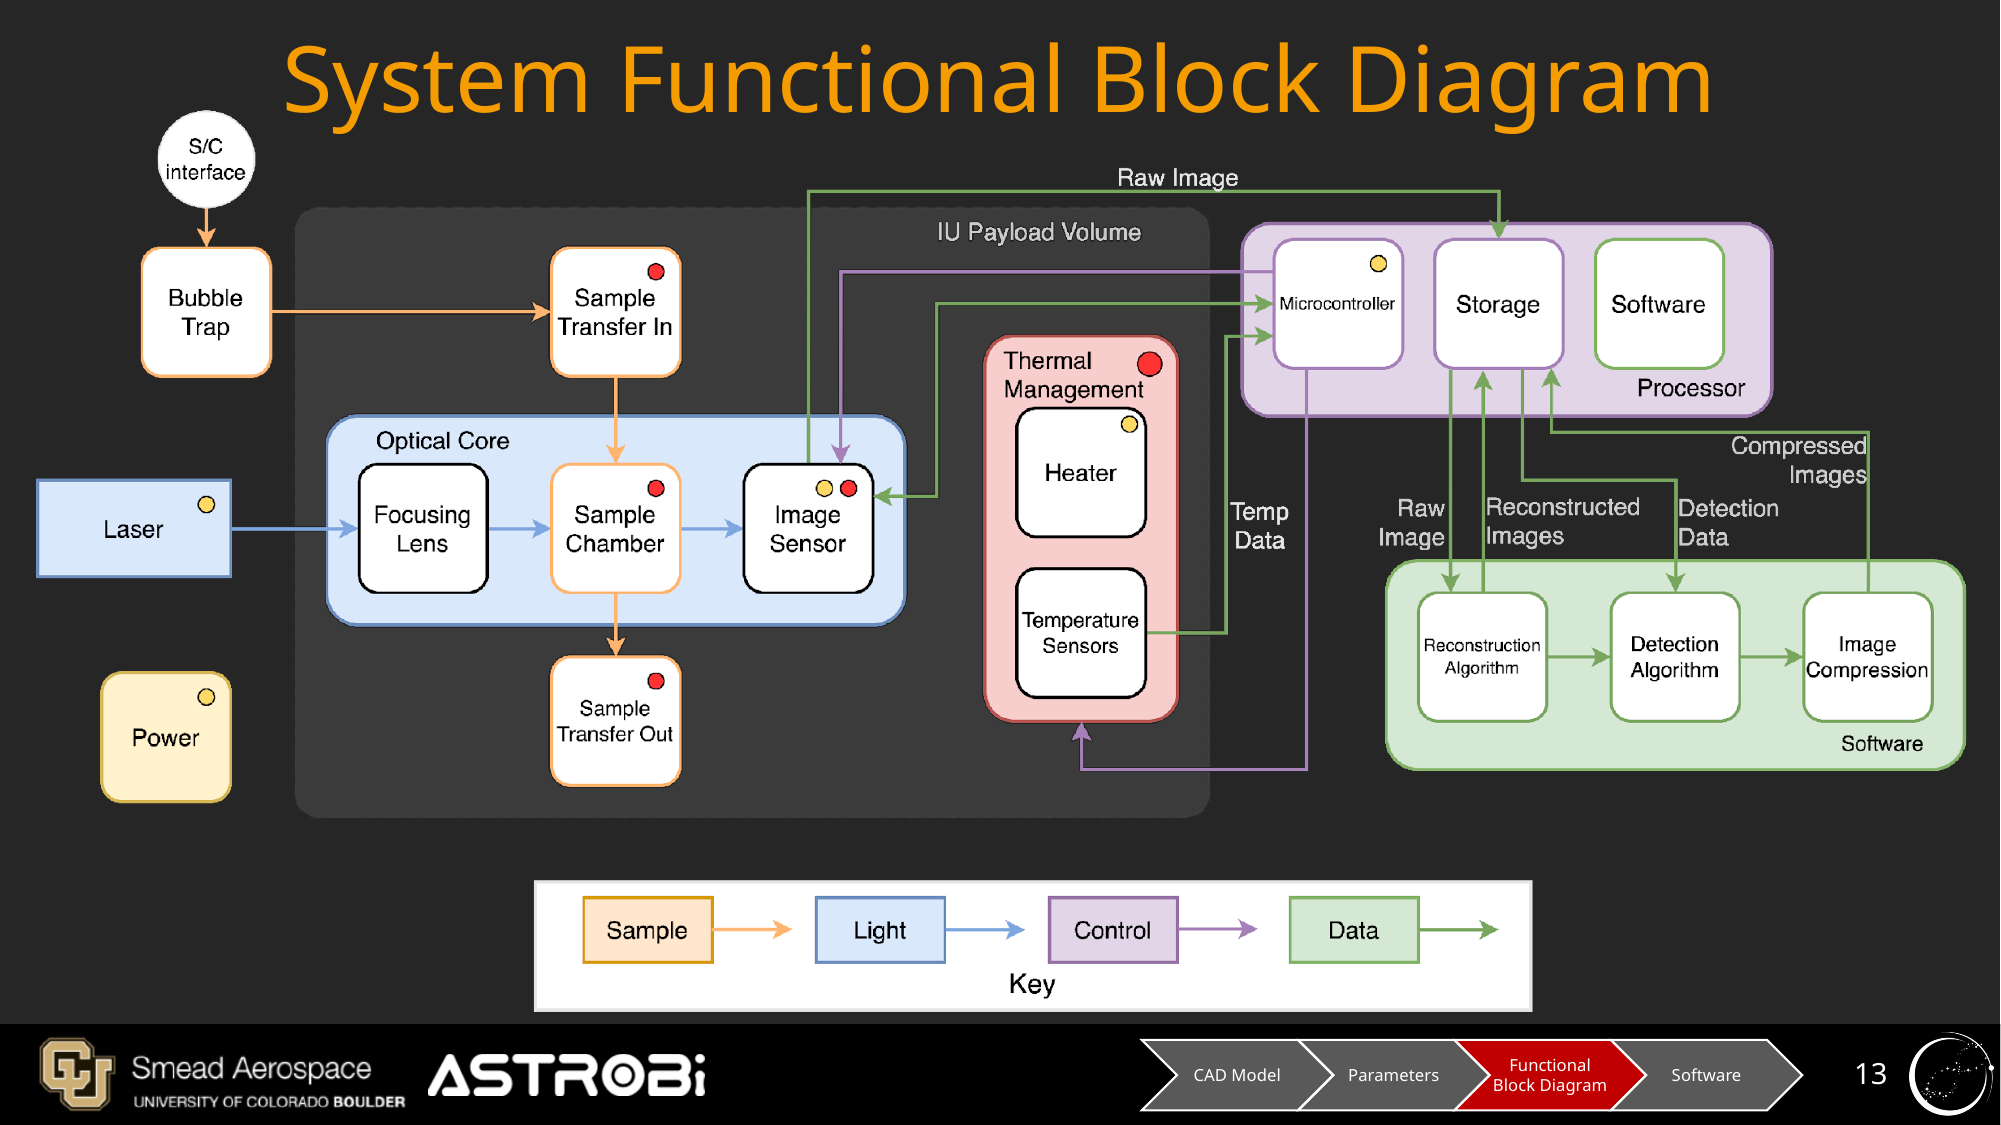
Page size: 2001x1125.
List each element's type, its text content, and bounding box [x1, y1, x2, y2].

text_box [1141, 1060, 1803, 1111]
title System Functional Block Diagram [137, 25, 1863, 90]
picture [428, 1054, 705, 1096]
slide_number ‹#› [1807, 1060, 1903, 1105]
picture [19, 94, 2000, 1121]
